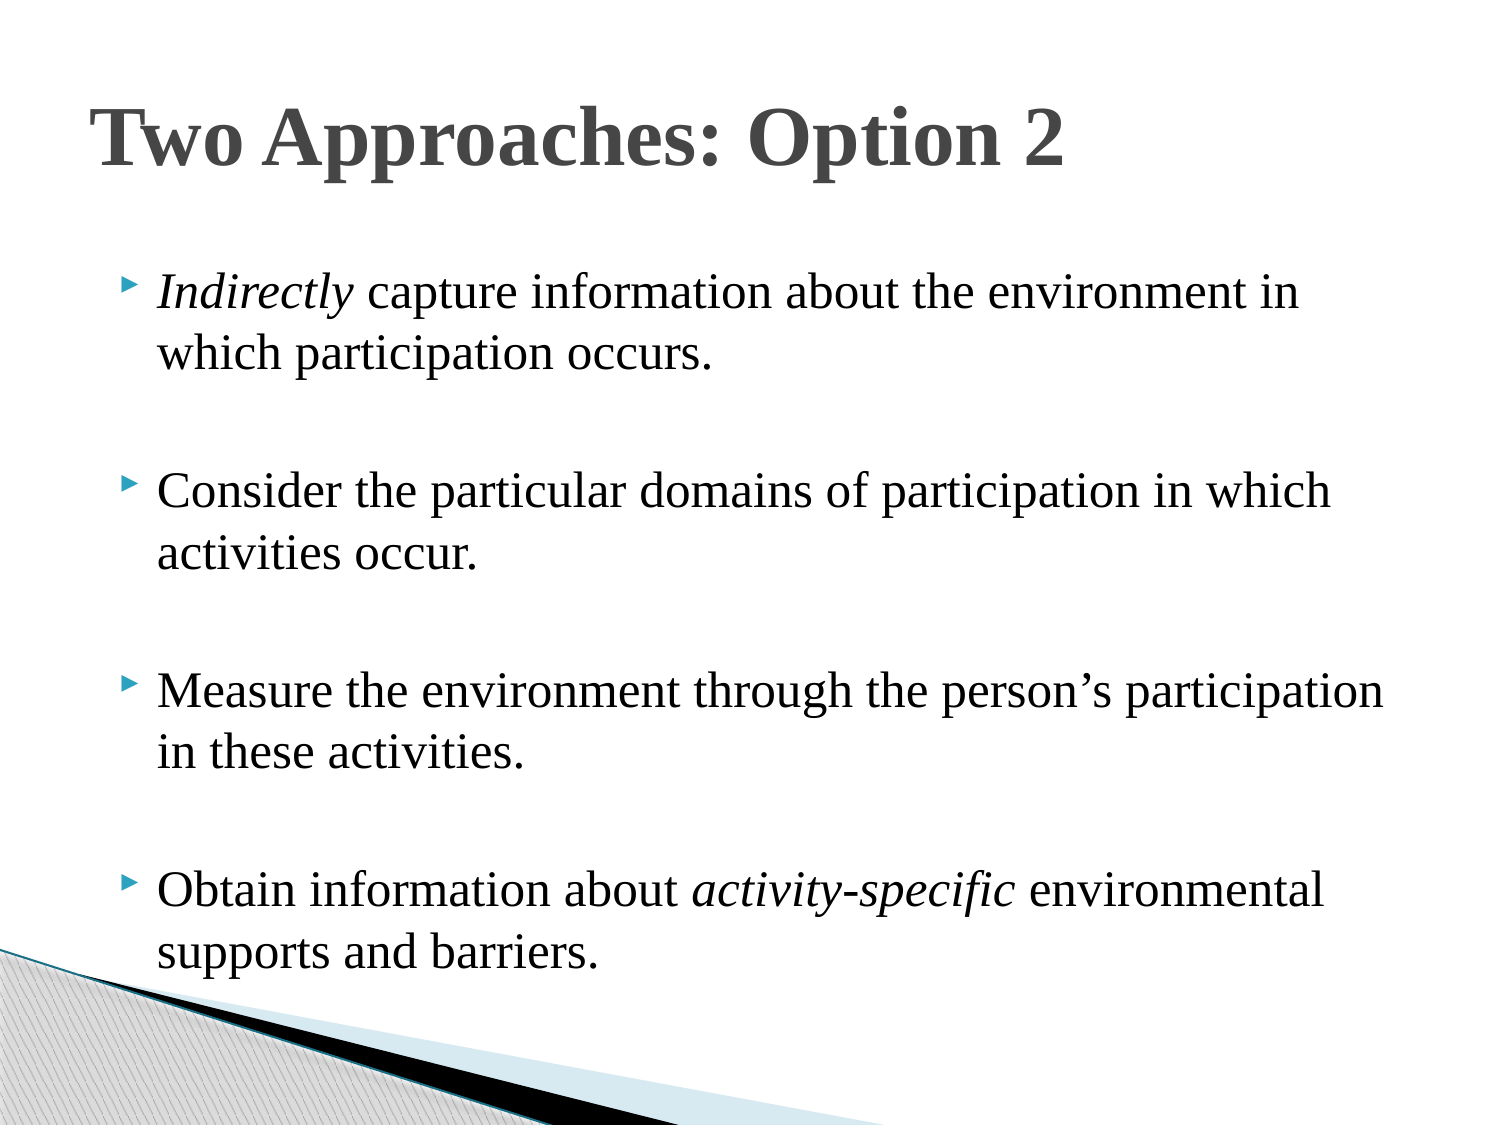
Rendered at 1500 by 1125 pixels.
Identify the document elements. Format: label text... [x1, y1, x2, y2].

list Indirectly capture information about the environment in which participation occurs. Consider the particular domains of participation in which activities occur. Measure the environment through the person’s participation in these activities. Obtain information about activity-specific environmental supports and barriers. [87, 249, 1438, 993]
title Two Approaches: Option 2 [75, 37, 1425, 225]
